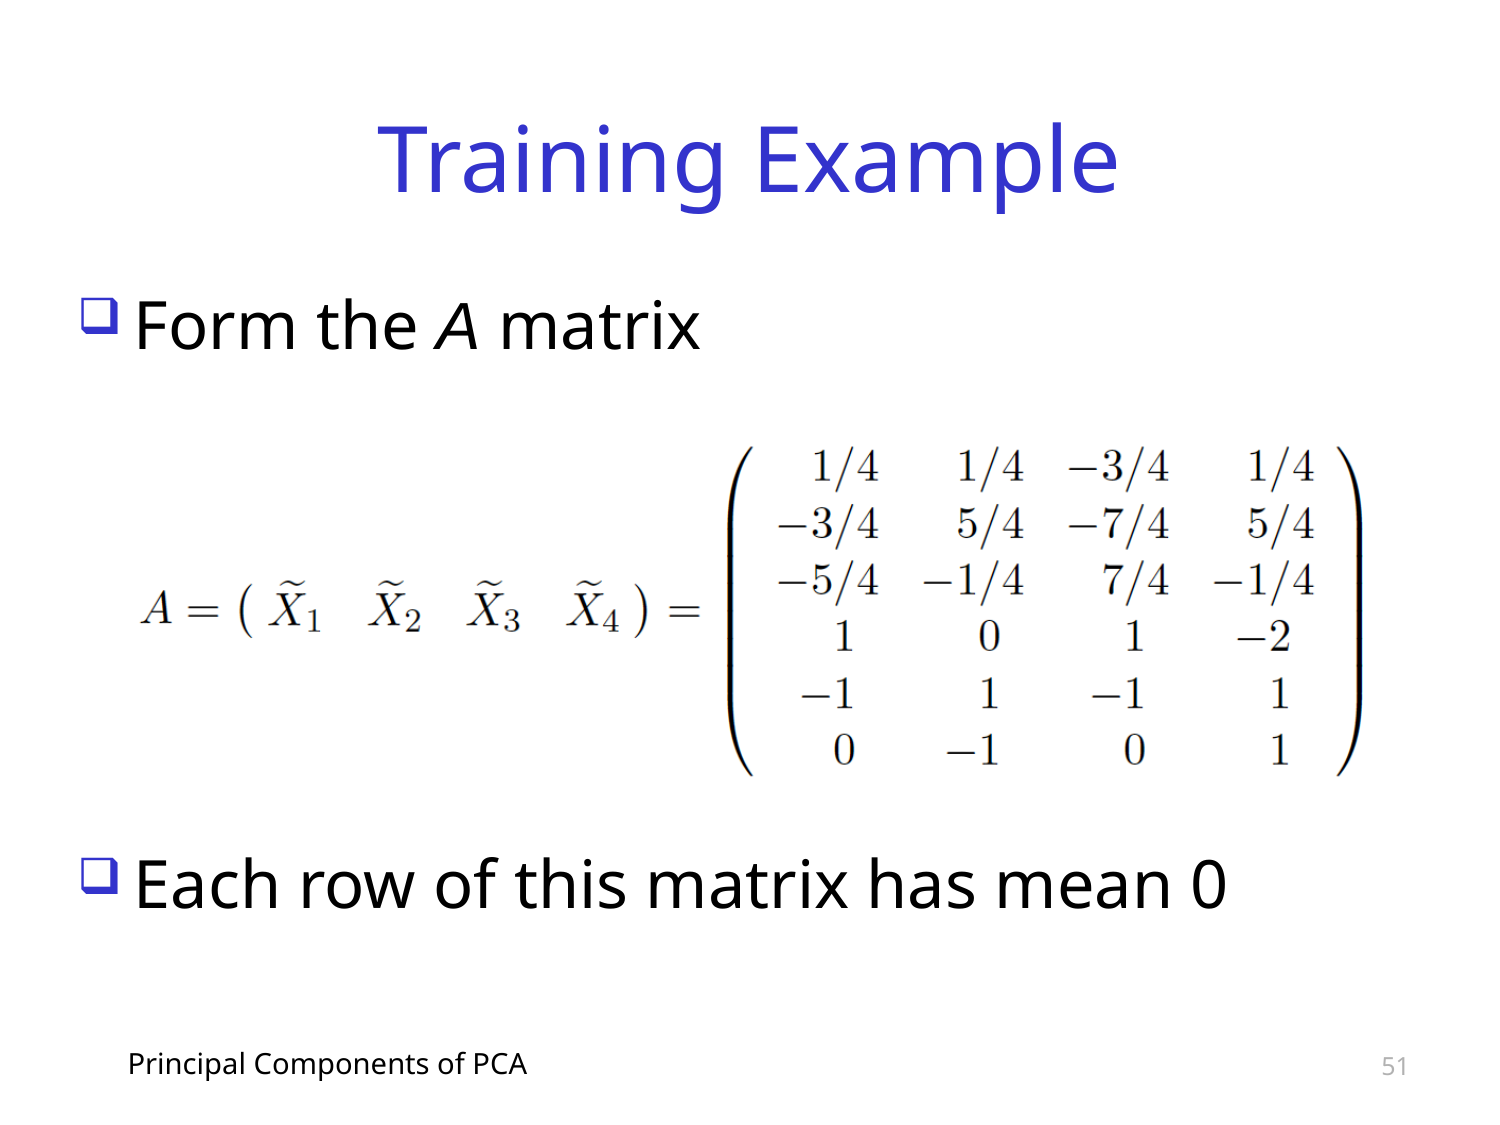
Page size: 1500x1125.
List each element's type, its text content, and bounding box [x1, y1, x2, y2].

list Form the A matrix Each row of this matrix has mean 0 [62, 274, 1338, 1013]
picture [124, 420, 1363, 788]
footer Principal Components of PCA [112, 1037, 776, 1101]
slide_number 51 [1074, 1037, 1425, 1098]
title Training Example [112, 62, 1388, 251]
